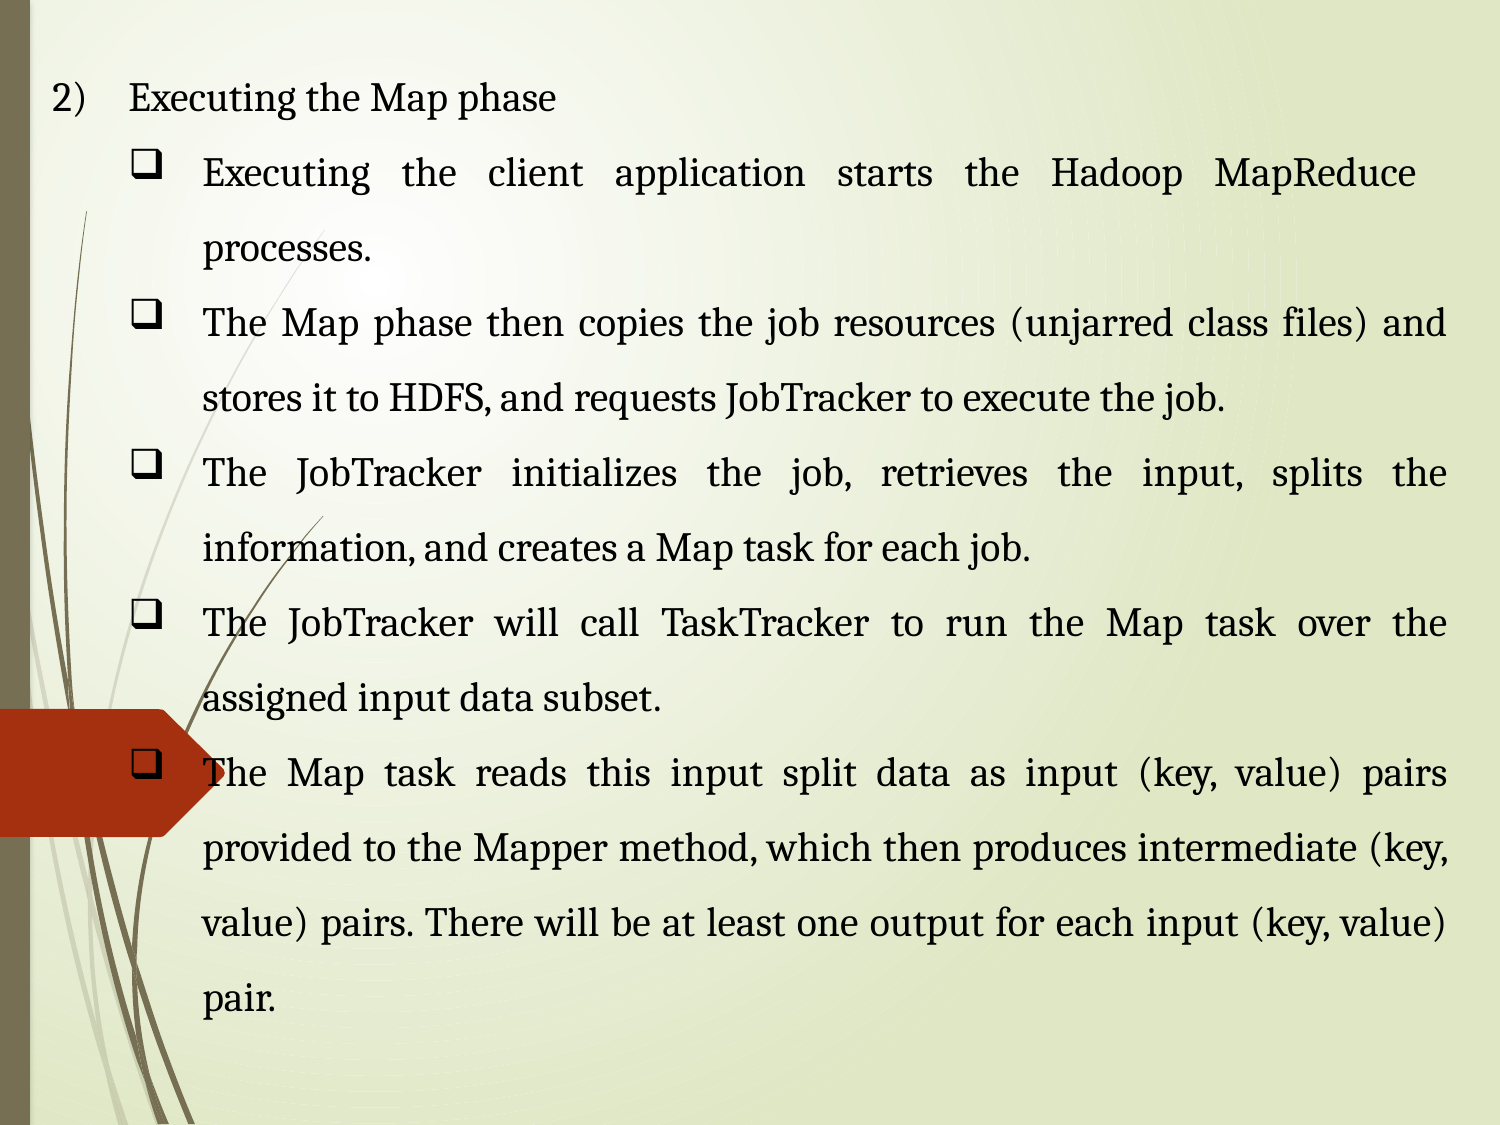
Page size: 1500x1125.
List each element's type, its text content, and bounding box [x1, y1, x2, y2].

text_box Executing the Map phase Executing the client application starts the Hadoop MapReduce processes. The Map phase then copies the job resources (unjarred class files) and stores it to HDFS, and requests JobTracker to execute the job. The JobTracker initializes the job, retrieves the input, splits the information, and creates a Map task for each job. The JobTracker will call TaskTracker to run the Map task over the assigned input data subset. The Map task reads this input split data as input (key, value) pairs provided to the Mapper method, which then produces intermediate (key, value) pairs. There will be at least one output for each input (key, value) pair. [37, 37, 1463, 1103]
